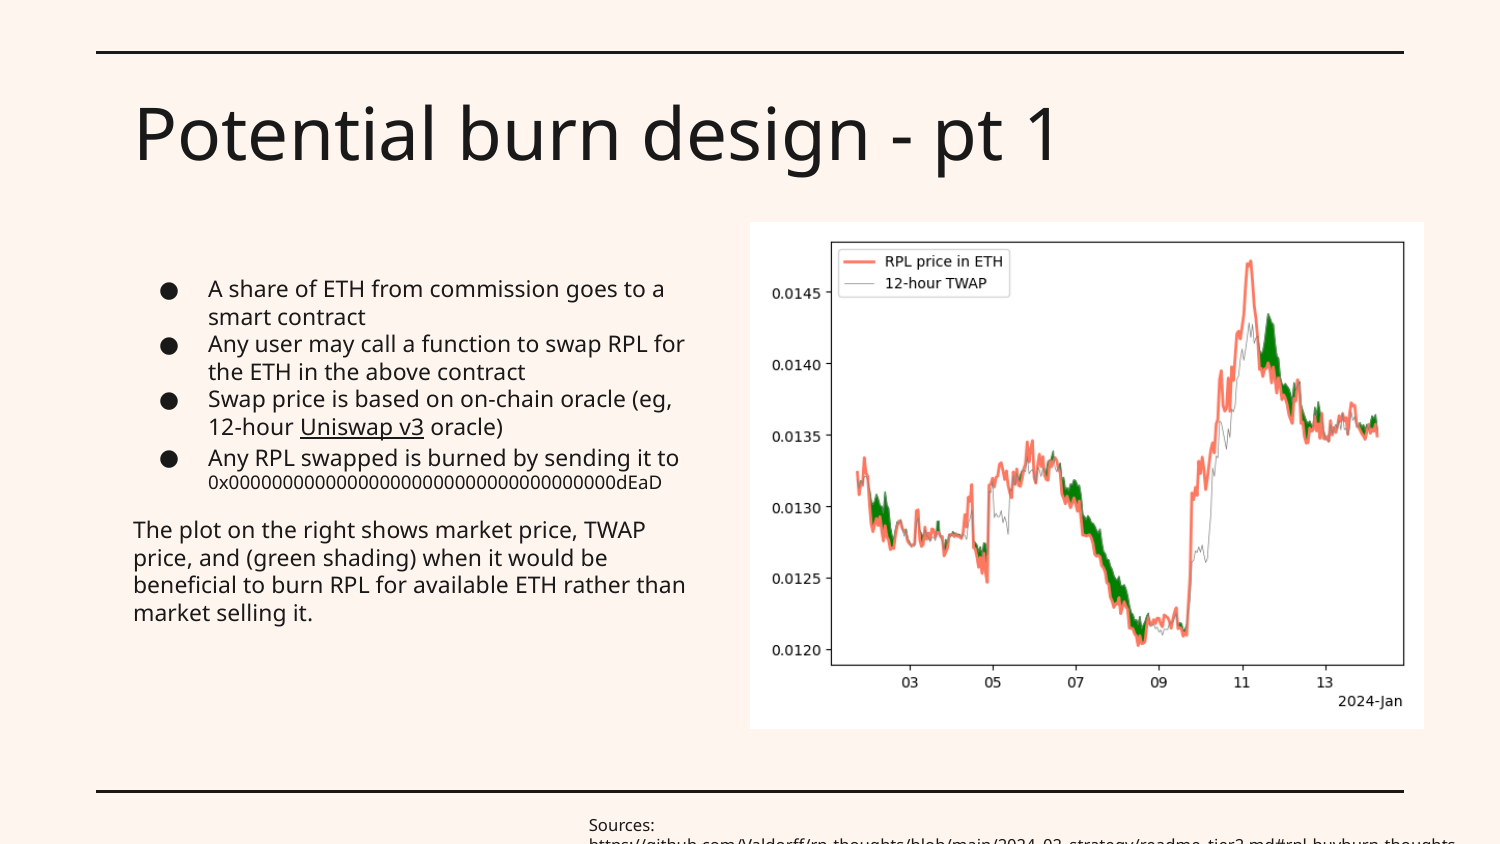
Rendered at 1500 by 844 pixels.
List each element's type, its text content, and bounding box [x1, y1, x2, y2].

text_box Sources: https://github.com/Valdorff/rp-thoughts/blob/main/2024_02_strategy/readme_tier2.md#rpl-buyburn-thoughts [573, 799, 1493, 844]
subtitle A share of ETH from commission goes to a smart contract Any user may call a function to swap RPL for the ETH in the above contract Swap price is based on on-chain oracle (eg, 12-hour Uniswap v3 oracle) Any RPL swapped is burned by sending it to 0x000000000000000000000000000000000000dEaD The plot on the right shows market price, TWAP price, and (green shading) when it would be beneficial to burn RPL for available ETH rather than market selling it. [118, 259, 716, 717]
picture [749, 222, 1424, 730]
title Potential burn design - pt 1 [118, 72, 1382, 167]
